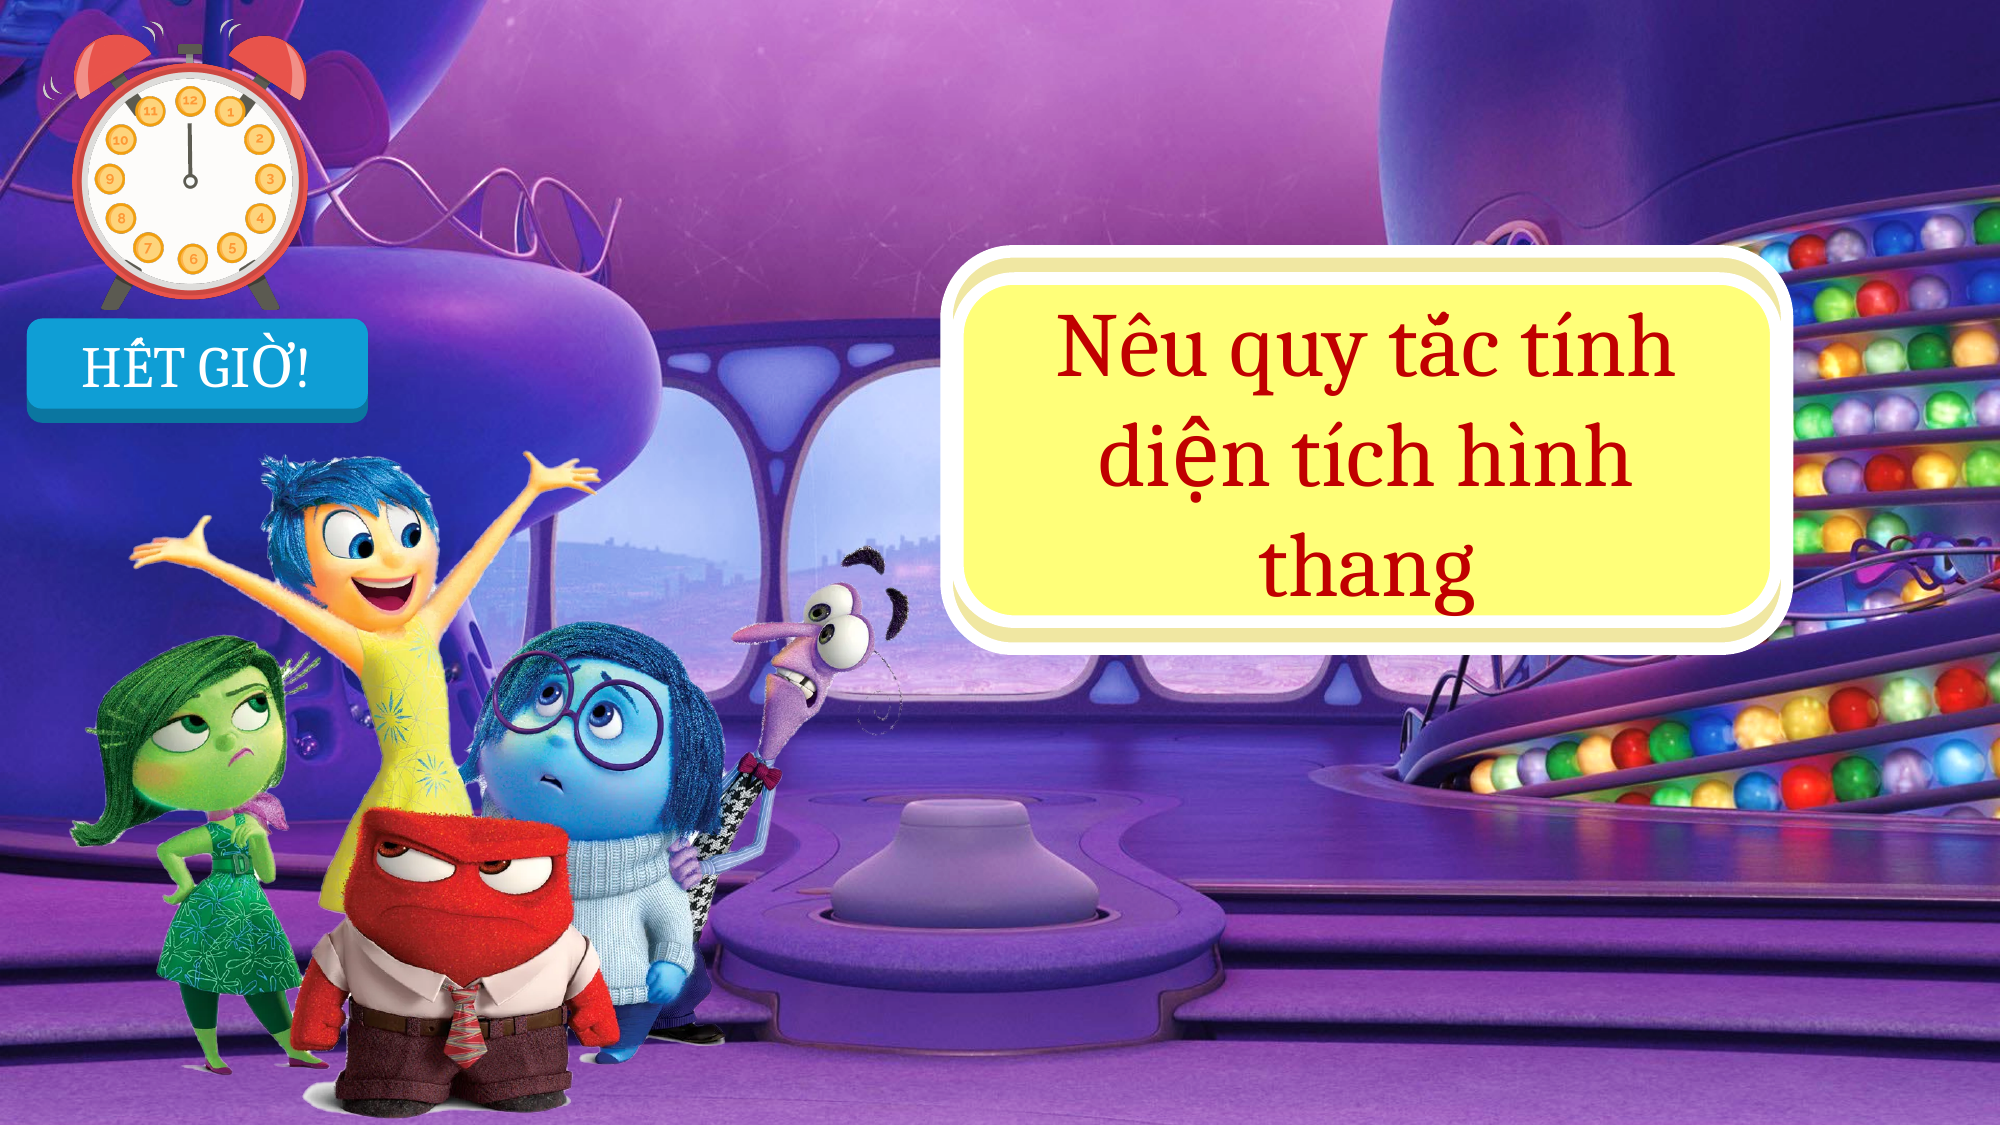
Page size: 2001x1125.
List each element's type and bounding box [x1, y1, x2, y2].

text_box [26, 318, 369, 423]
text_box [946, 250, 1788, 650]
picture [0, 0, 2000, 1125]
